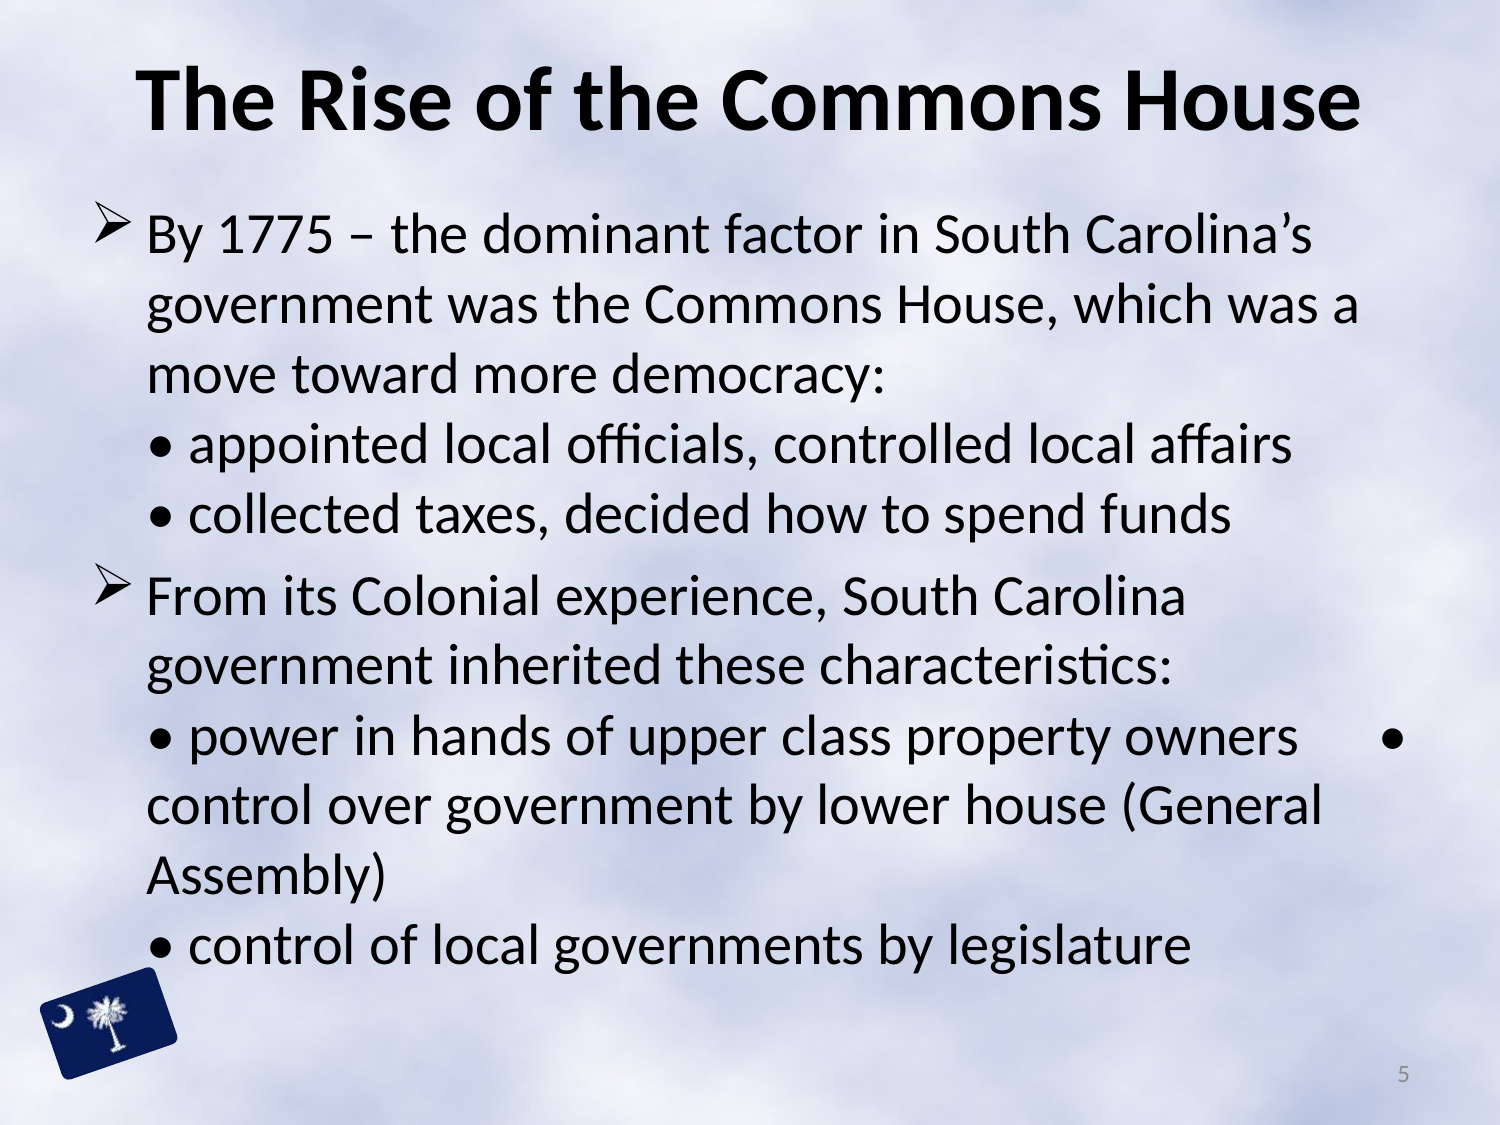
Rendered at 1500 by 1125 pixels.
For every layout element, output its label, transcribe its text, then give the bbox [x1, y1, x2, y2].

list By 1775 – the dominant factor in South Carolina’s government was the Commons House, which was a move toward more democracy: • appointed local officials, controlled local affairs • collected taxes, decided how to spend funds From its Colonial experience, South Carolina government inherited these characteristics: • power in hands of upper class property owners • control over government by lower house (General Assembly) • control of local governments by legislature [74, 188, 1426, 1013]
picture [0, 0, 1500, 1125]
title The Rise of the Commons House [74, 0, 1426, 188]
slide_number 5 [1074, 1042, 1425, 1103]
